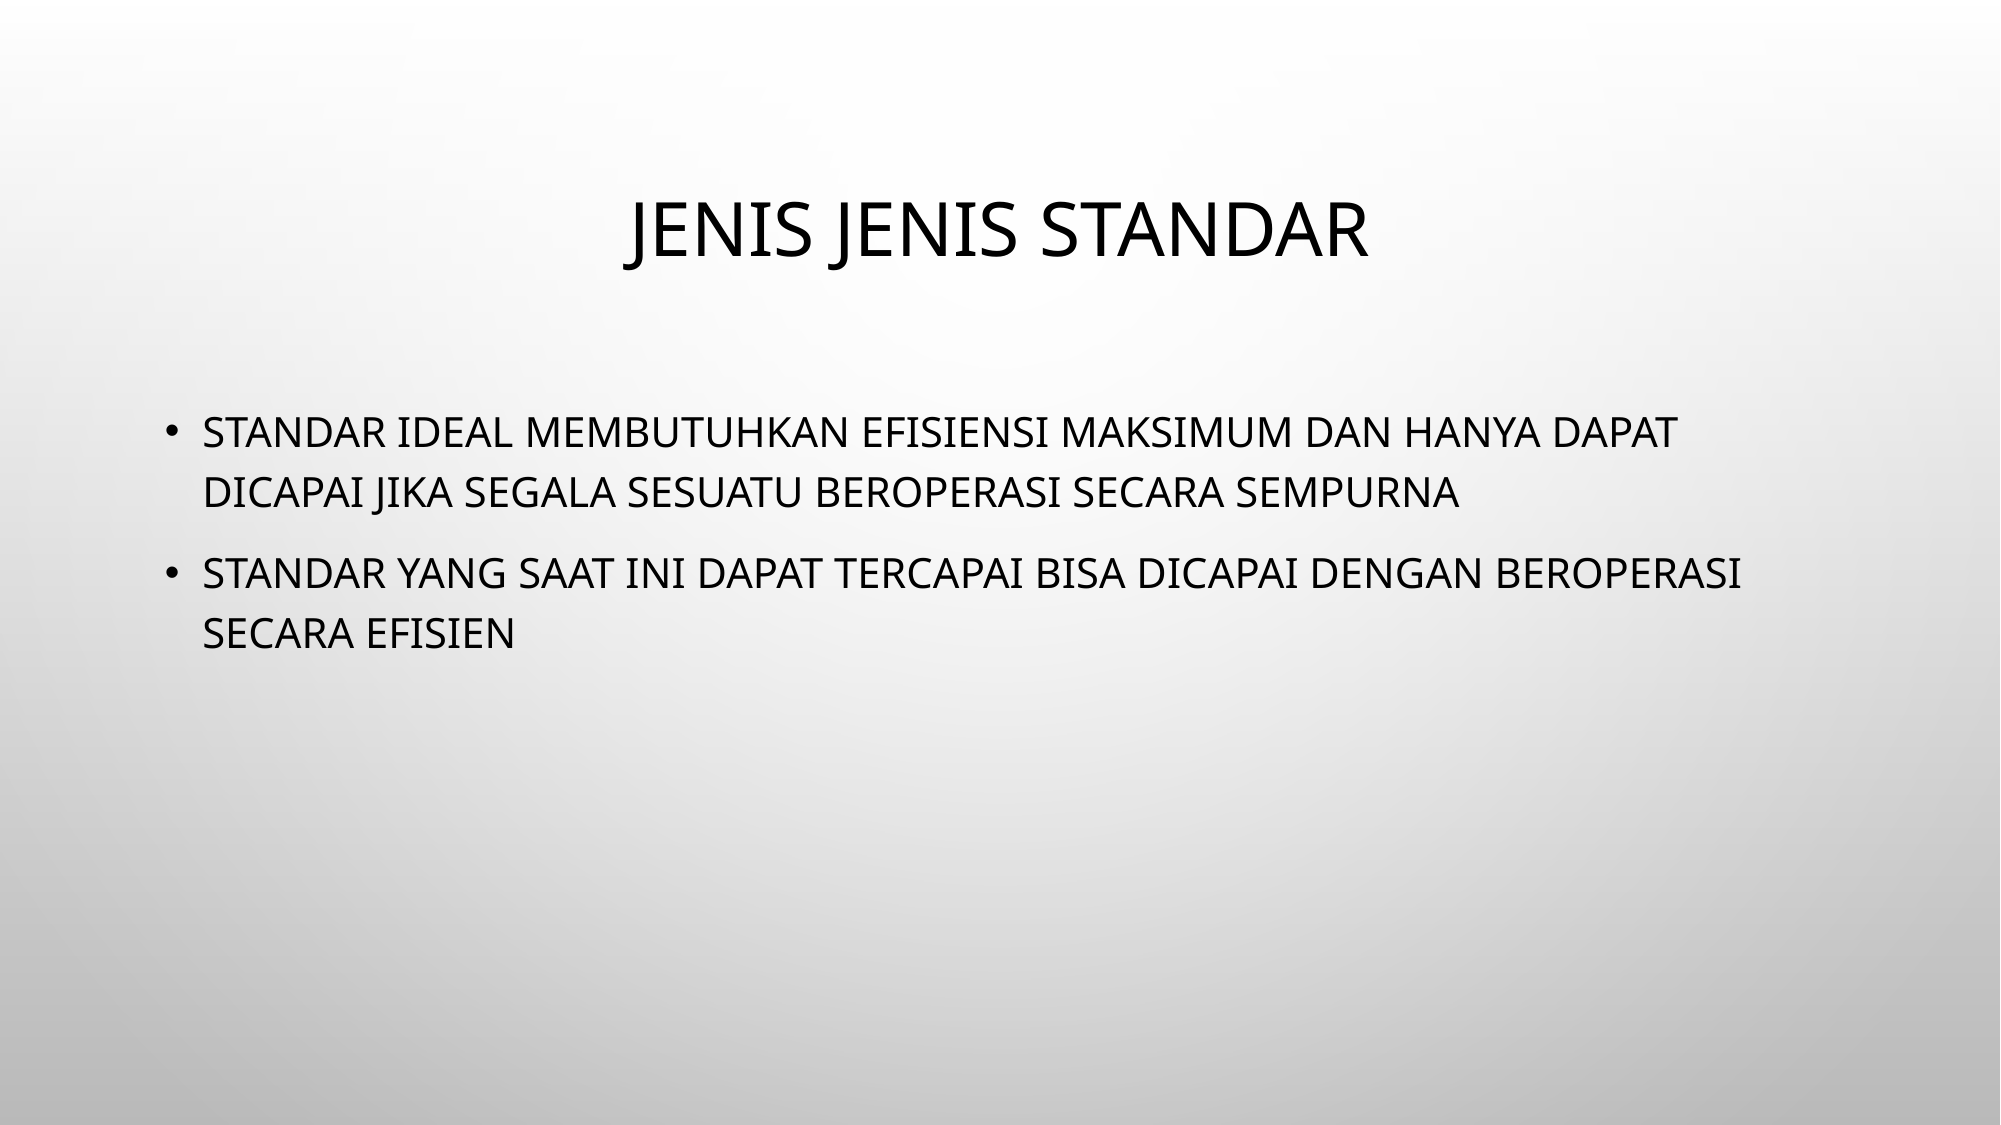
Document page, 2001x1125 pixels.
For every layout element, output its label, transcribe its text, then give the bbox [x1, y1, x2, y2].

list Standar ideal membutuhkan efisiensi maksimum dan hanya dapat dicapai jika segala sesuatu beroperasi secara sempurna Standar yang saat ini dapat tercapai bisa dicapai dengan beroperasi secara efisien [149, 388, 1851, 950]
title JENIS JENIS STANDAR [149, 101, 1851, 364]
picture [0, 0, 2000, 1125]
